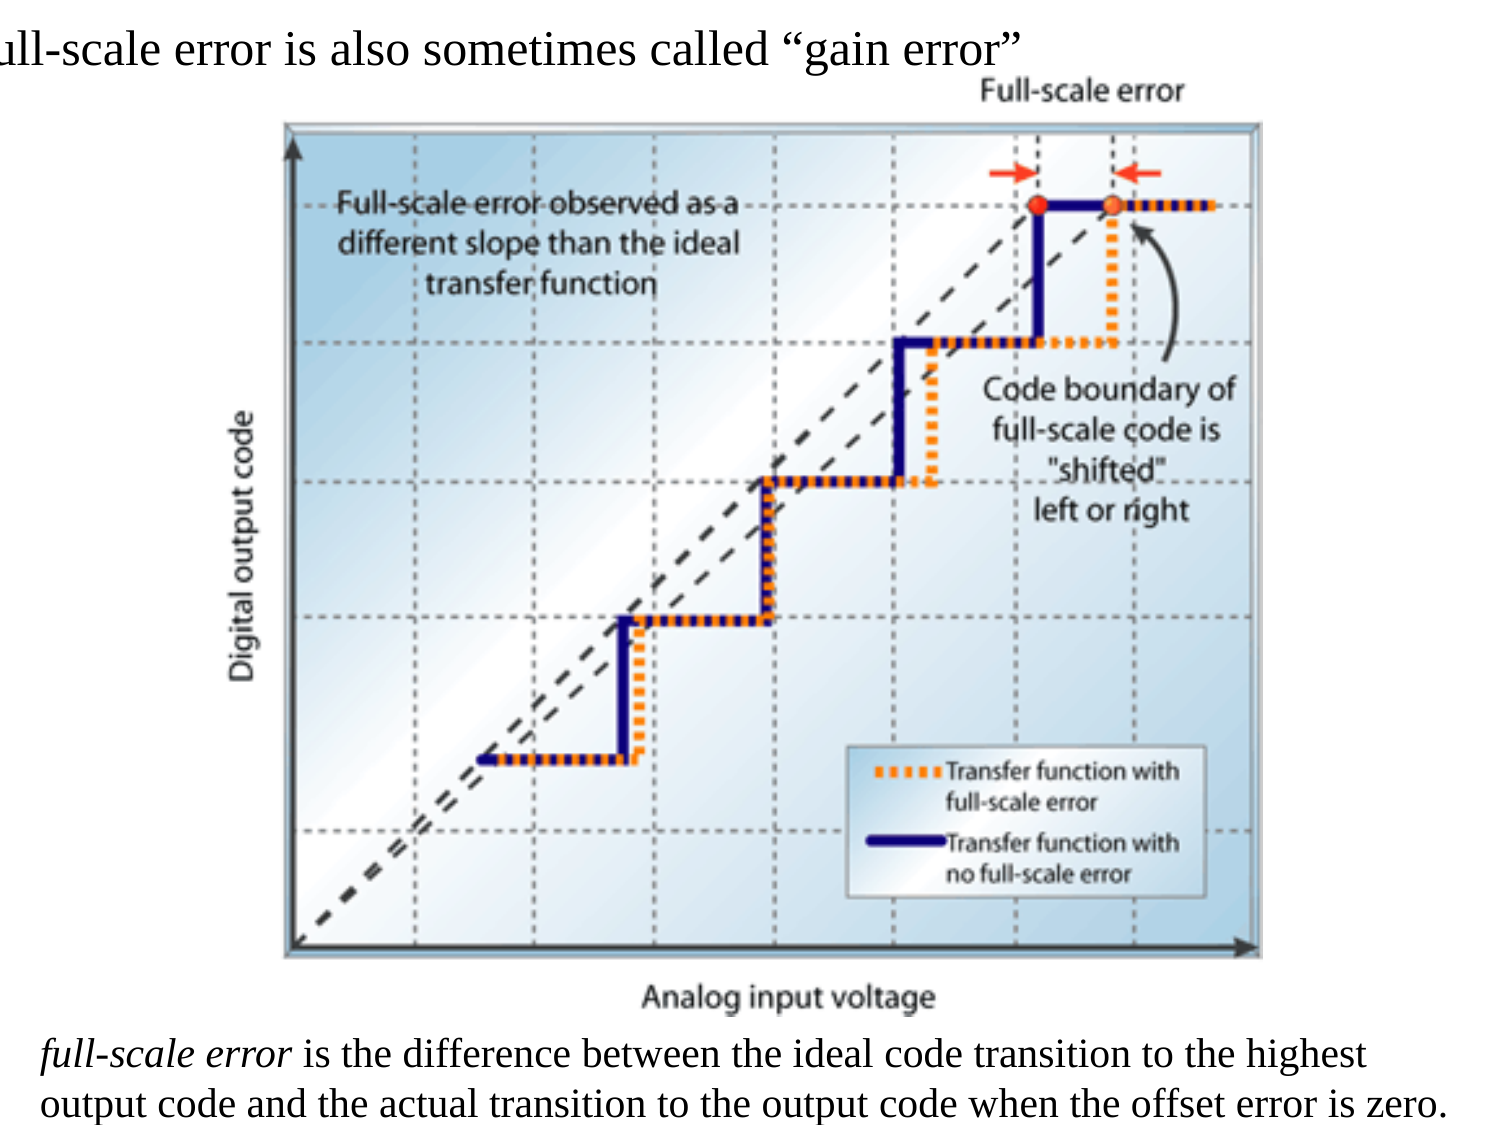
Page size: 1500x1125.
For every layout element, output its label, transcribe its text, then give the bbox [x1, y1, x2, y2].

text_box Full-scale error is also sometimes called “gain error” [0, 8, 1039, 83]
text_box full-scale error is the difference between the ideal code transition to the highest output code and the actual transition to the output code when the offset error is zero. [25, 1018, 1476, 1125]
picture [224, 74, 1263, 1017]
